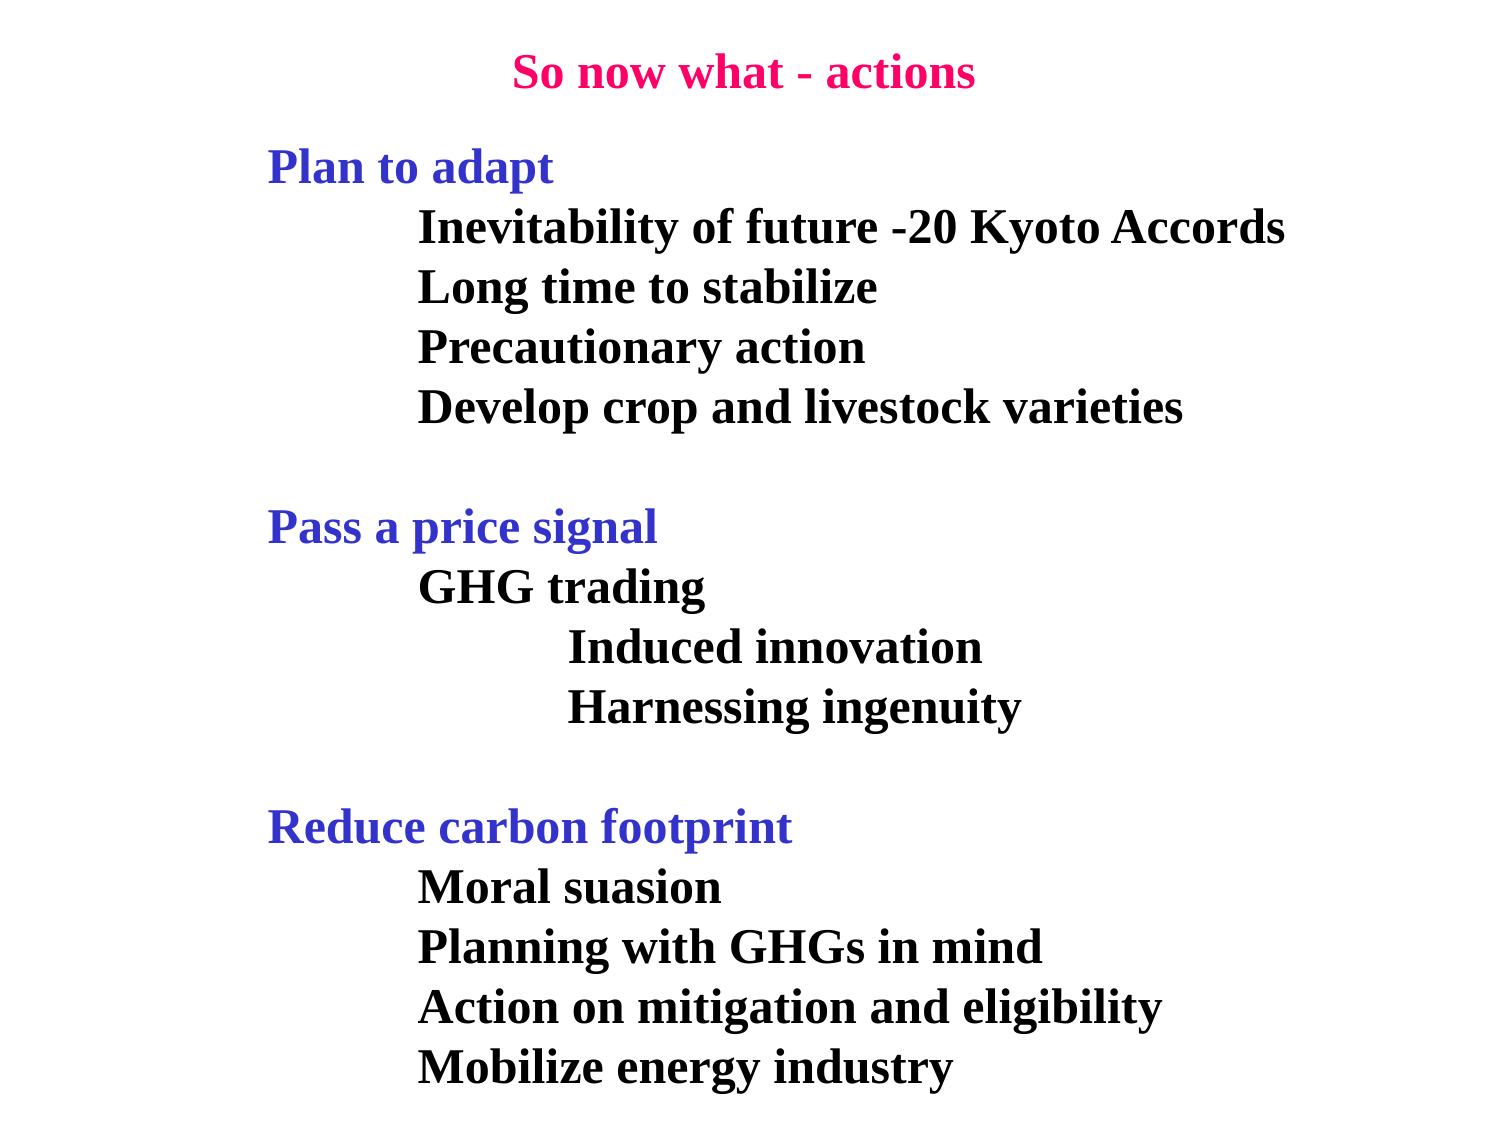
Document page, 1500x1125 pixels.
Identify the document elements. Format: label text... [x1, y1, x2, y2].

text_box Plan to adapt Inevitability of future -20 Kyoto Accords Long time to stabilize Precautionary action Develop crop and livestock varieties Pass a price signal GHG trading Induced innovation Harnessing ingenuity Reduce carbon footprint Moral suasion Planning with GHGs in mind Action on mitigation and eligibility Mobilize energy industry [252, 126, 1301, 1125]
text_box So now what - actions [162, 24, 1325, 113]
